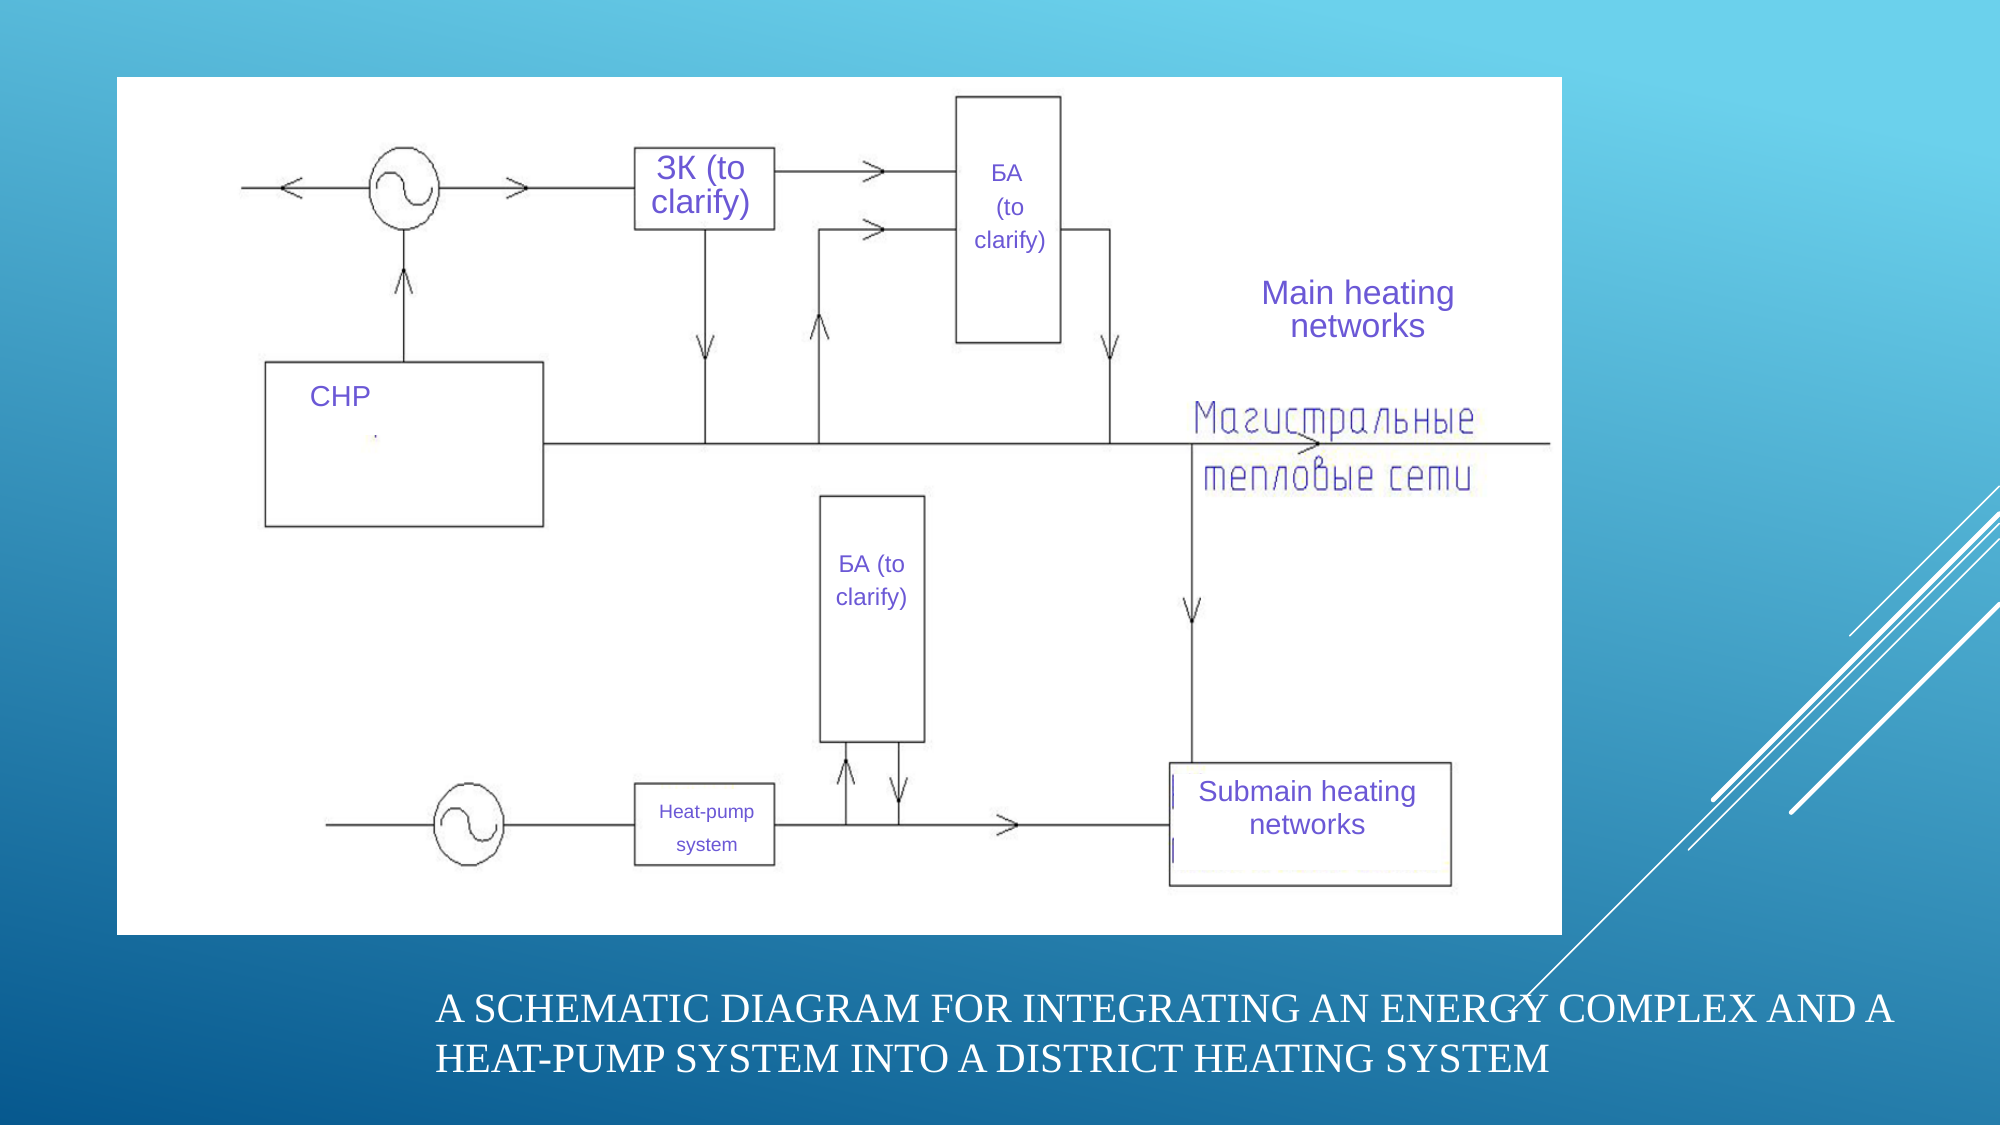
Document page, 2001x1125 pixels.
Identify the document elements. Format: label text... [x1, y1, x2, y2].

picture [117, 77, 1562, 935]
text_box A SCHEMATIC DIAGRAM FOR INTEGRATING AN ENERGY COMPLEX AND A HEAT-PUMP SYSTEM INTO A DISTRICT HEATING SYSTEM [420, 973, 1940, 1125]
